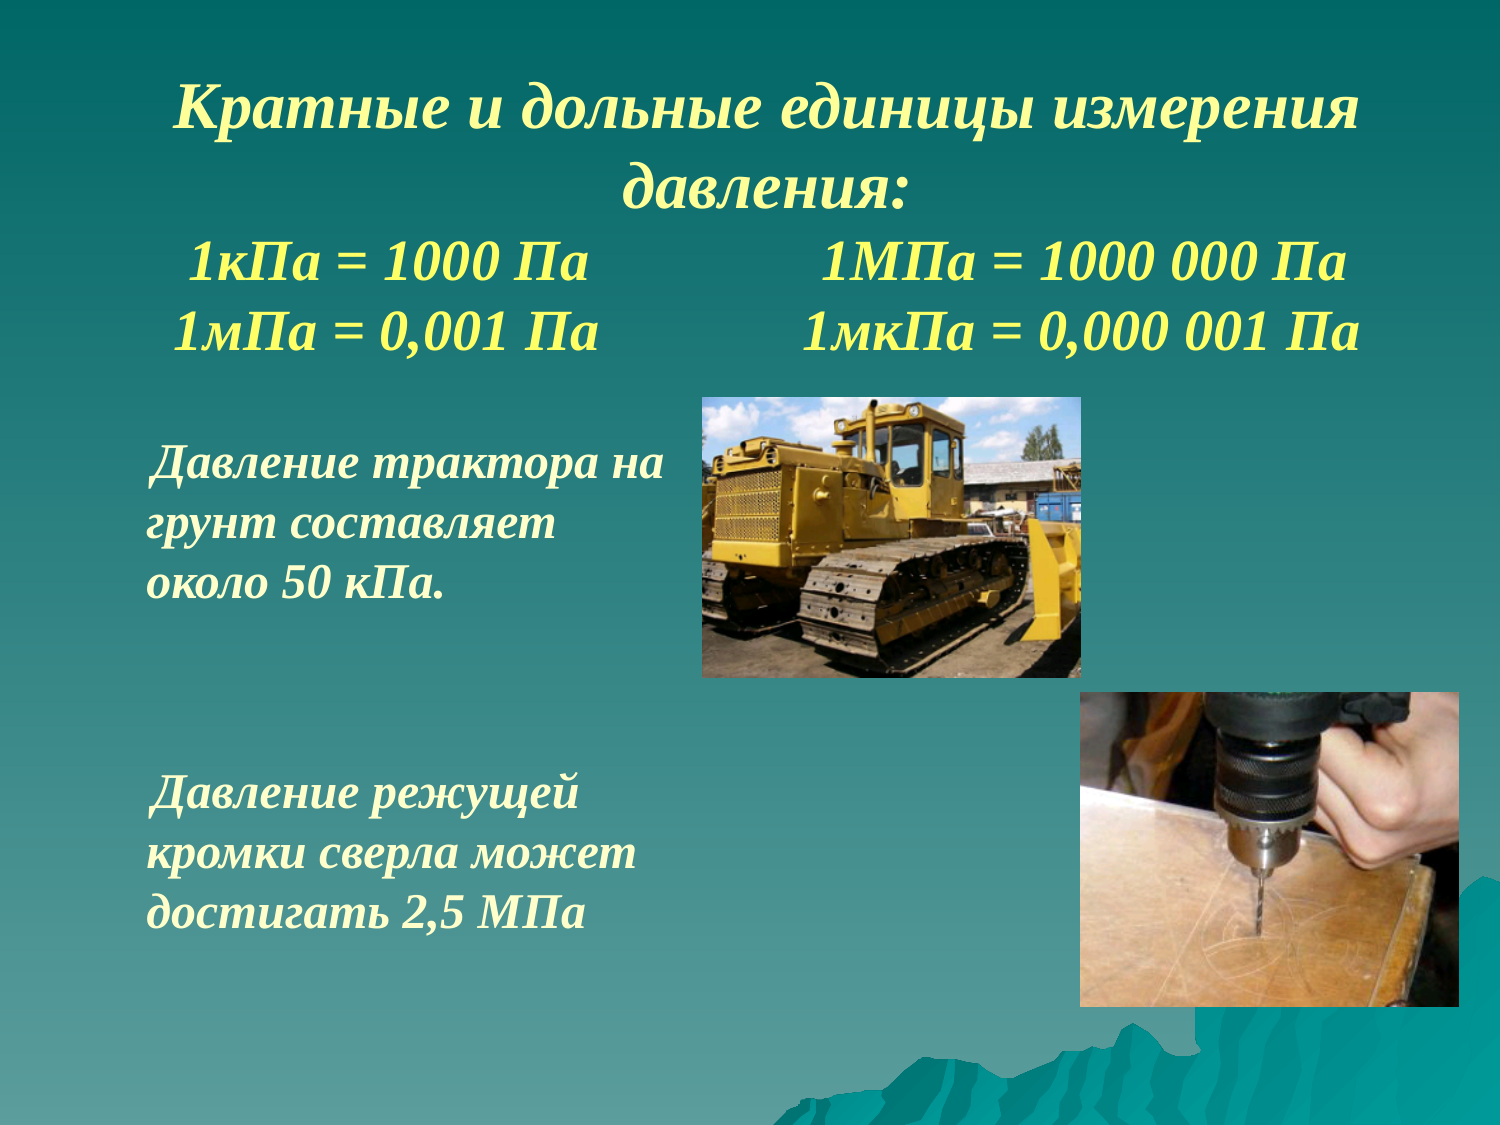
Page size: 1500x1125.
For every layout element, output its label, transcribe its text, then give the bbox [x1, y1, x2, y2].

text_box Кратные и дольные единицы измерения давления: 1кПа = 1000 Па 1МПа = 1000 000 Па 1мПа = 0,001 Па 1мкПа = 0,000 001 Па [76, 54, 1459, 370]
list Давление трактора на грунт составляет около 50 кПа. Давление режущей кромки сверла может достигать 2,5 МПа [74, 420, 704, 1000]
picture [702, 396, 1081, 678]
picture [1080, 692, 1459, 1007]
